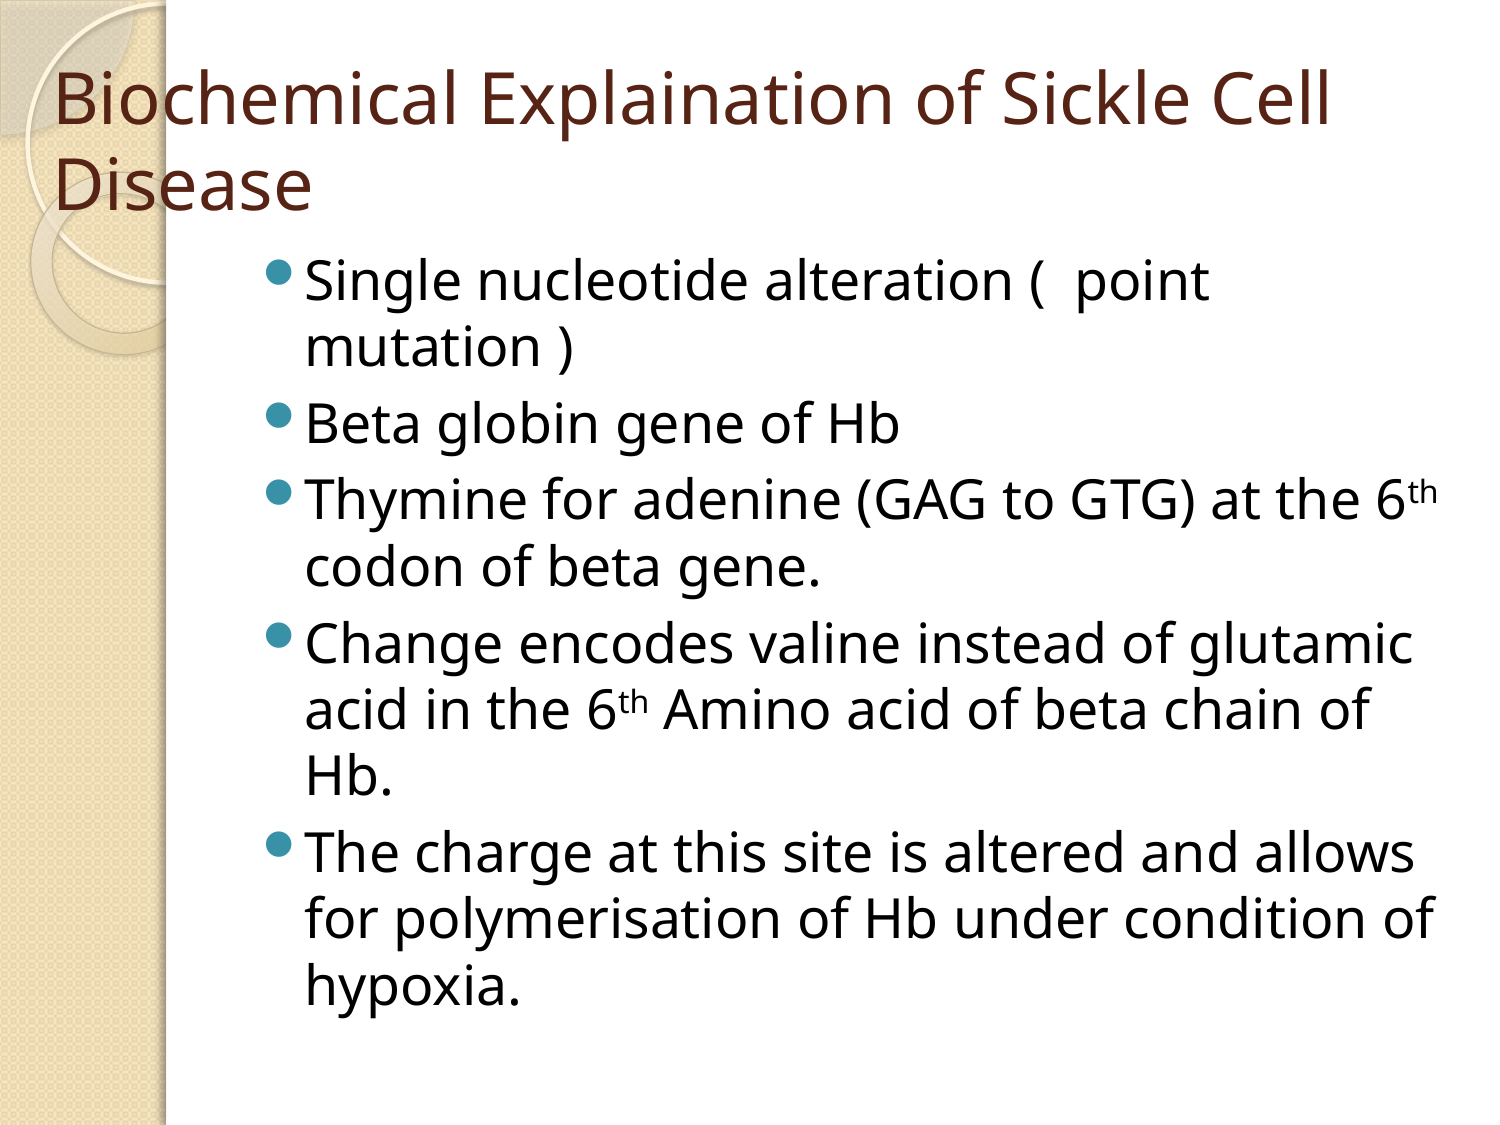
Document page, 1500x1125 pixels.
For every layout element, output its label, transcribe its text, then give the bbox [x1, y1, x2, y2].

list Single nucleotide alteration ( point mutation ) Beta globin gene of Hb Thymine for adenine (GAG to GTG) at the 6th codon of beta gene. Change encodes valine instead of glutamic acid in the 6th Amino acid of beta chain of Hb. The charge at this site is altered and allows for polymerisation of Hb under condition of hypoxia. [235, 237, 1466, 1025]
title Biochemical Explaination of Sickle Cell Disease [37, 45, 1475, 233]
